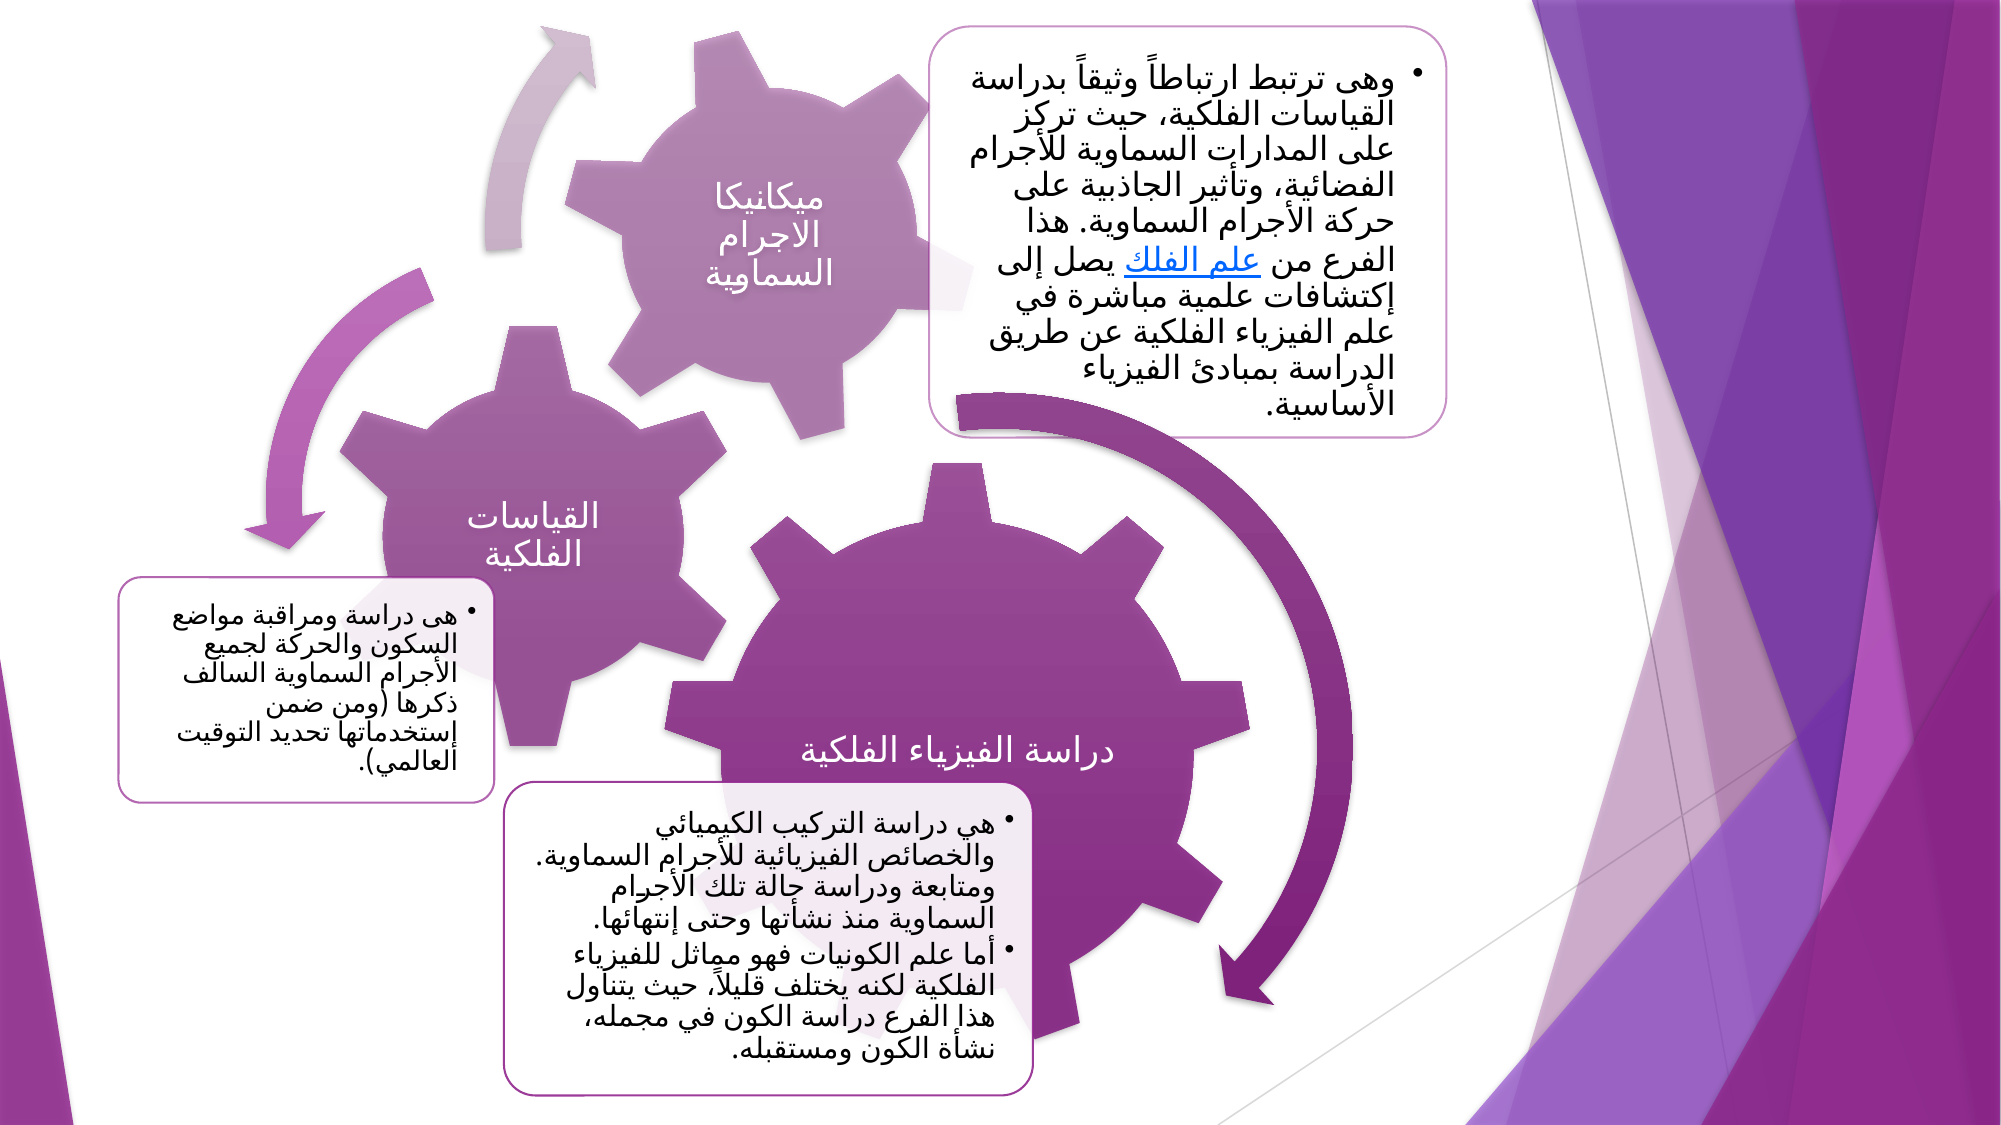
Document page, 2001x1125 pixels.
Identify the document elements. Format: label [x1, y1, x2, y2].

text_box [0, 0, 1503, 1074]
